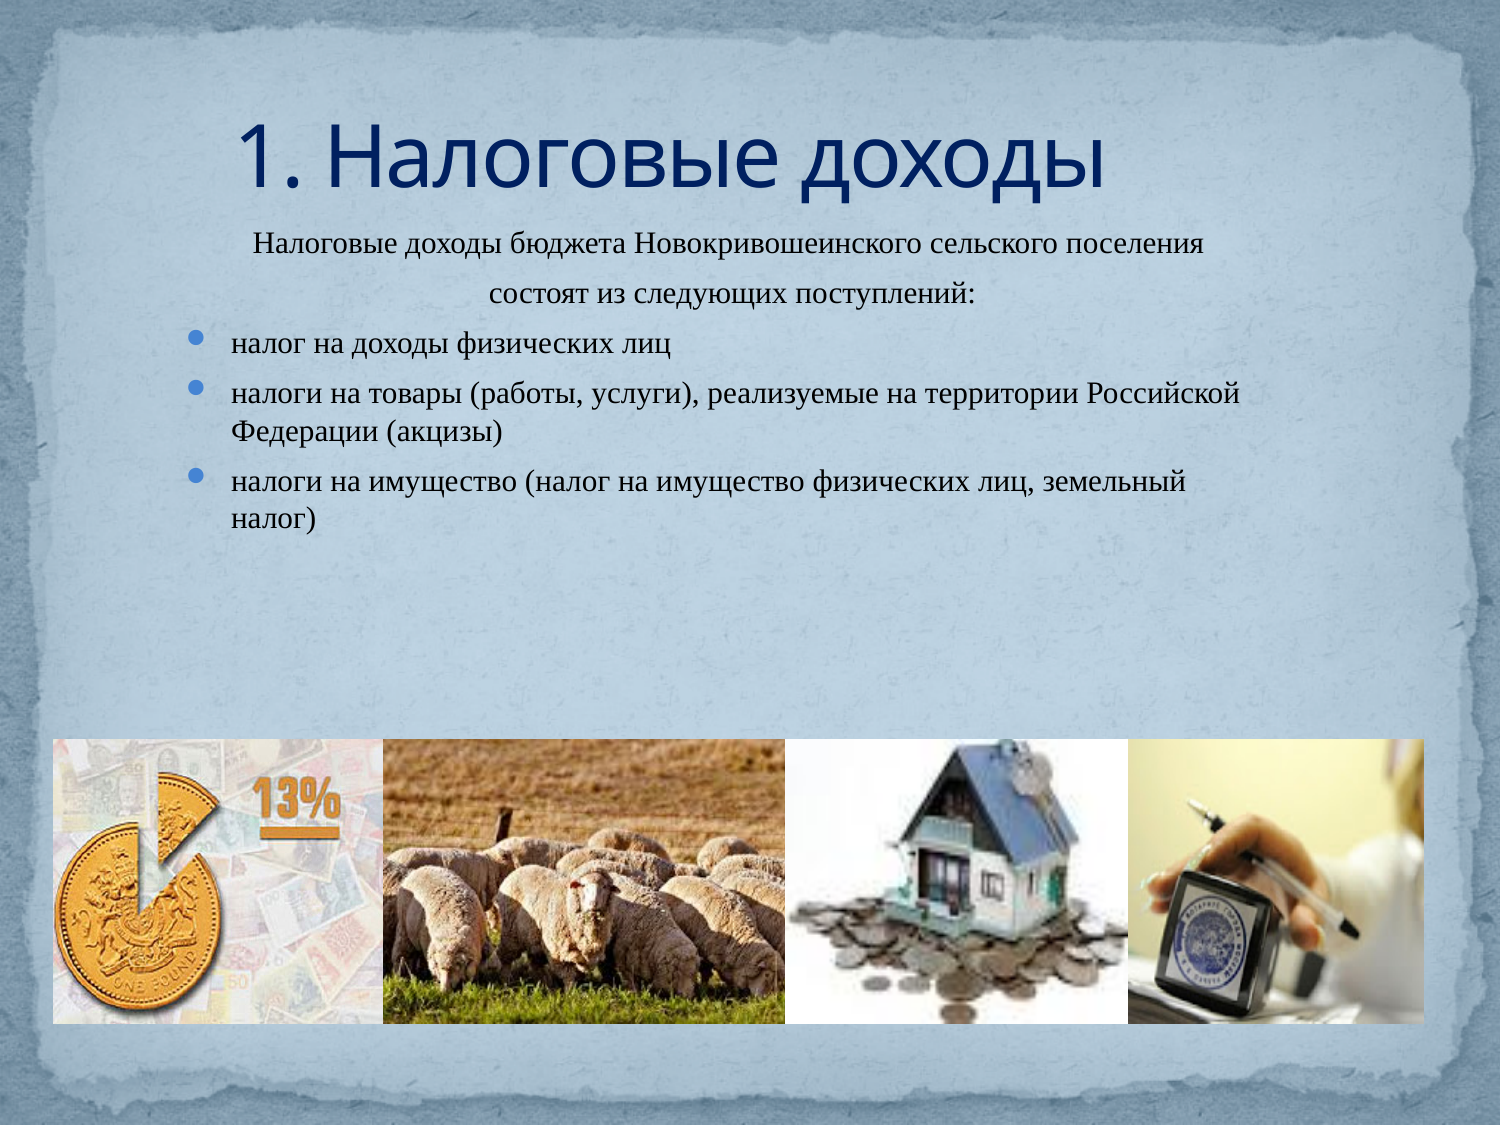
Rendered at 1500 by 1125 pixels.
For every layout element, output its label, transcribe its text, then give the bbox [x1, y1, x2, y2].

list Налоговые доходы бюджета Новокривошеинского сельского поселения состоят из следующих поступлений: налог на доходы физических лиц налоги на товары (работы, услуги), реализуемые на территории Российской Федерации (акцизы) налоги на имущество (налог на имущество физических лиц, земельный налог) [171, 215, 1283, 729]
title 1. Налоговые доходы [218, 89, 1371, 213]
picture [53, 739, 1424, 1024]
